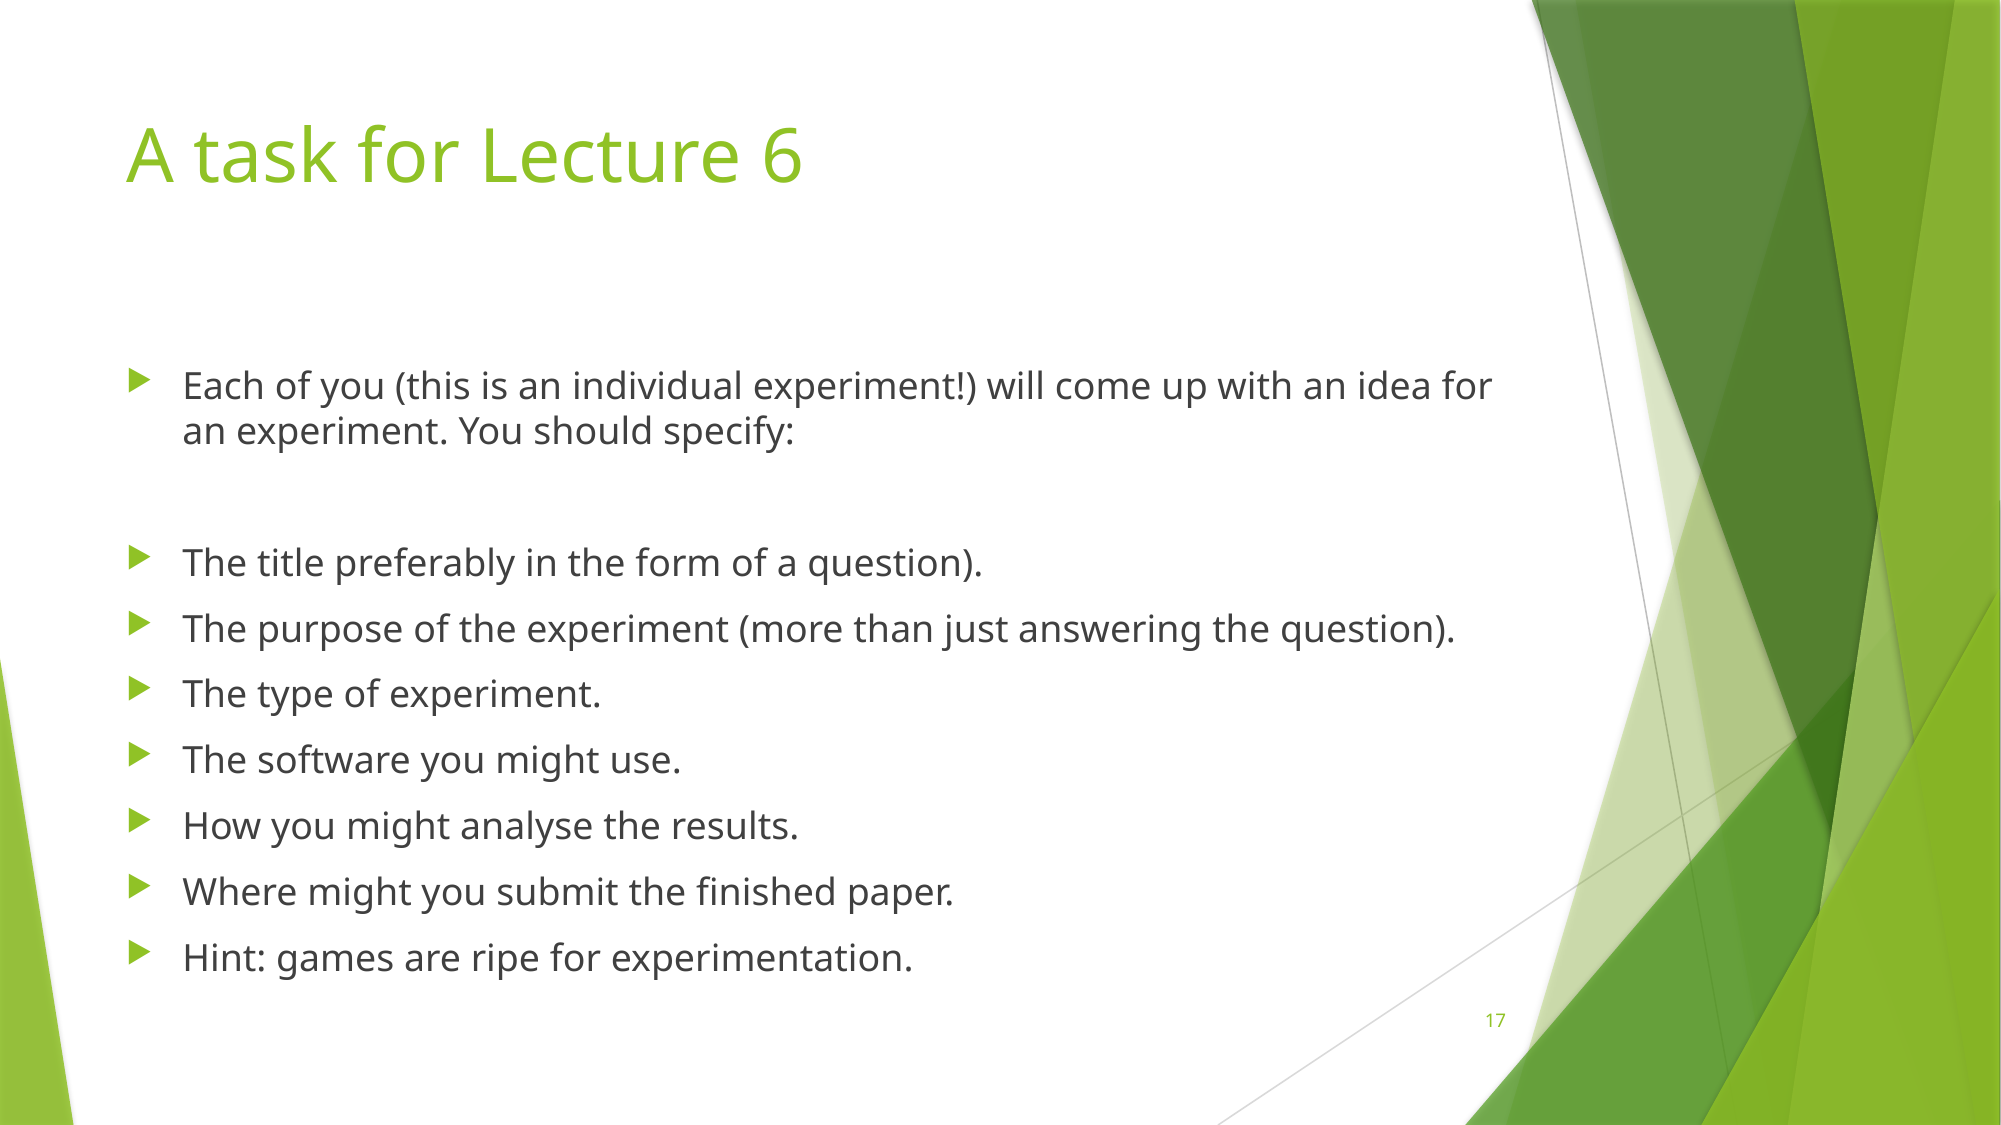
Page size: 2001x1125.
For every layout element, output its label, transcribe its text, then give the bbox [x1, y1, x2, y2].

title A task for Lecture 6 [111, 99, 1522, 317]
slide_number 17 [1409, 991, 1522, 1051]
list Each of you (this is an individual experiment!) will come up with an idea for an experiment. You should specify: The title preferably in the form of a question). The purpose of the experiment (more than just answering the question). The type of experiment. The software you might use. How you might analyse the results. Where might you submit the finished paper. Hint: games are ripe for experimentation. [111, 354, 1522, 992]
